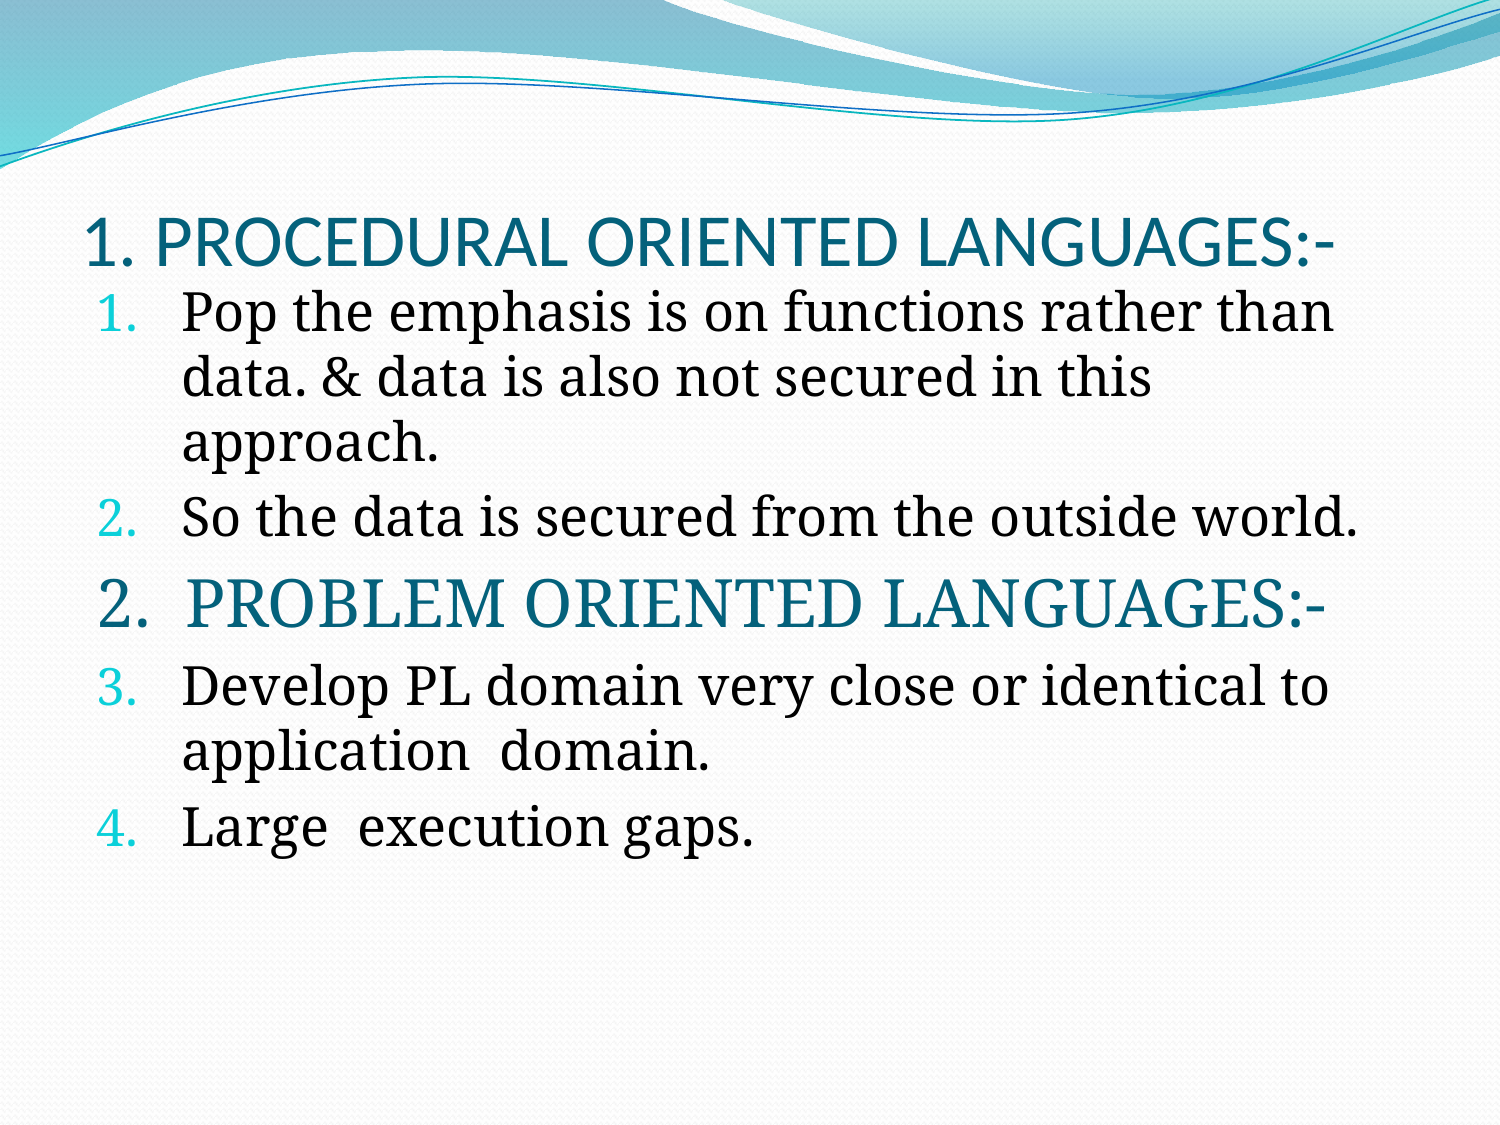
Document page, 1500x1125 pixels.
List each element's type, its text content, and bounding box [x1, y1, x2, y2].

list Pop the emphasis is on functions rather than data. & data is also not secured in this approach. So the data is secured from the outside world. 2. PROBLEM ORIENTED LANGUAGES:- Develop PL domain very close or identical to application domain. Large execution gaps. [82, 269, 1432, 990]
title 1. PROCEDURAL ORIENTED LANGUAGES:- [46, 128, 1421, 282]
